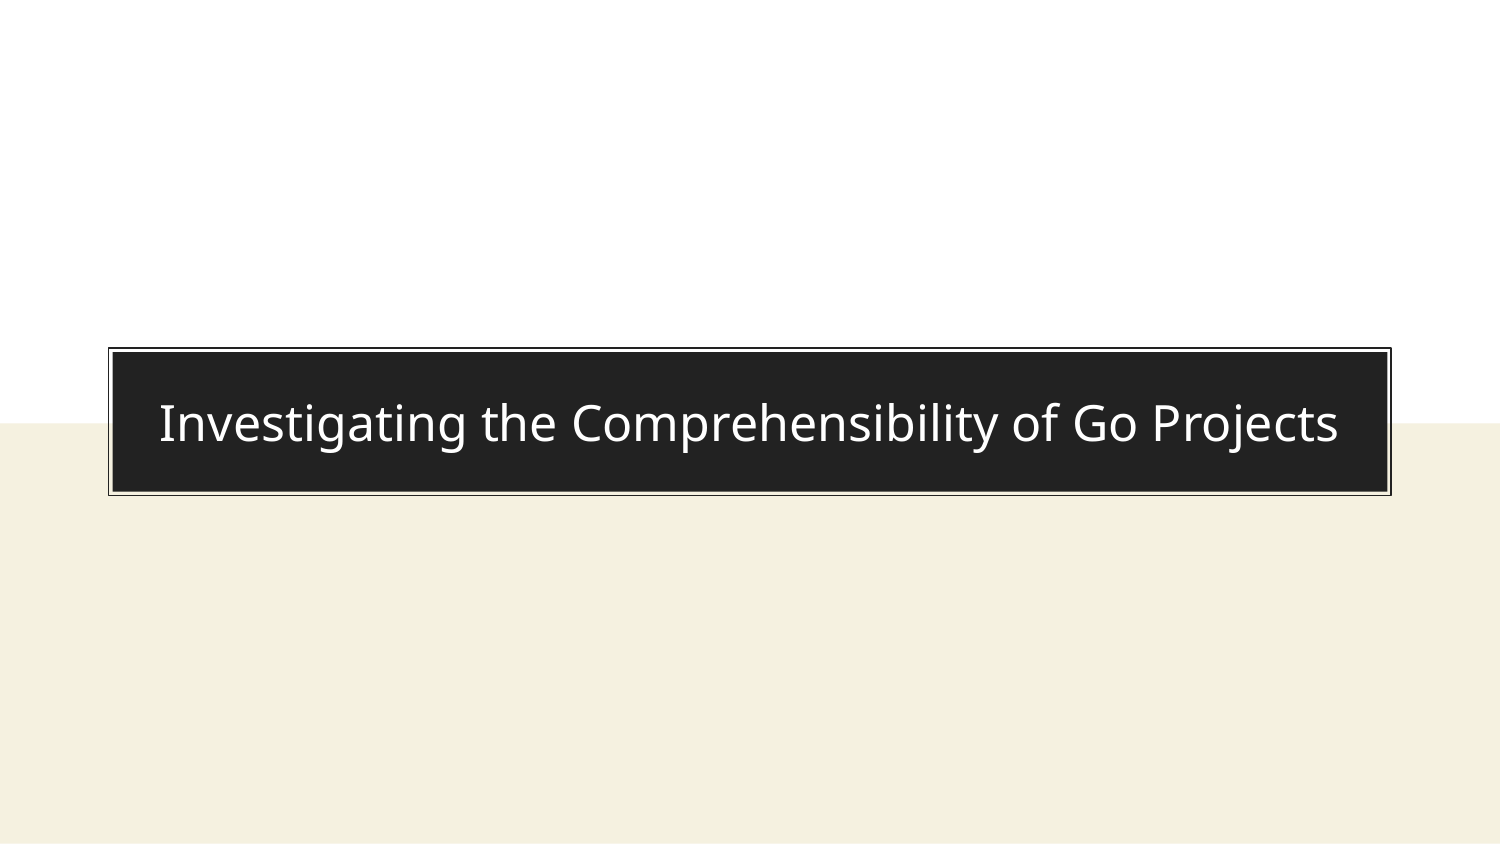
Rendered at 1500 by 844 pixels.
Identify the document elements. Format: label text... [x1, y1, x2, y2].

title Investigating the Comprehensibility of Go Projects [112, 352, 1388, 492]
